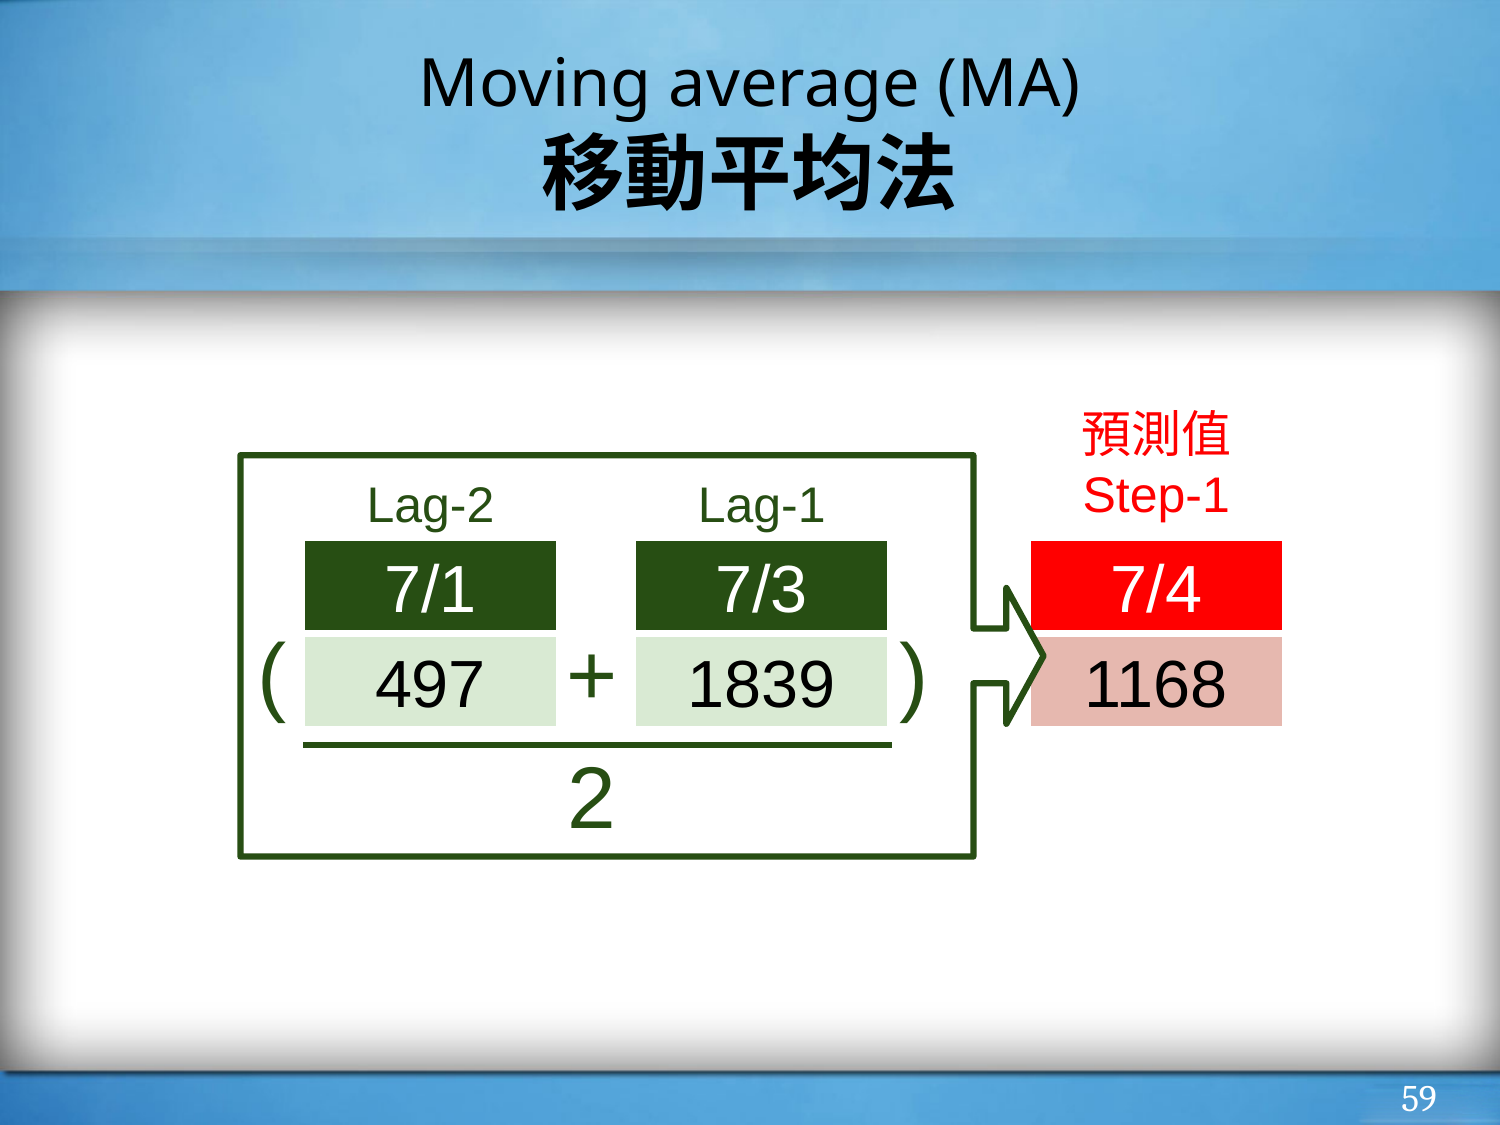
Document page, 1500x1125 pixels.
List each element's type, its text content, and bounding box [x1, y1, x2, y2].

text_box [240, 455, 1022, 857]
text_box 2 [479, 754, 705, 834]
text_box Lag-2 [318, 457, 543, 538]
text_box 1839 [633, 634, 891, 729]
text_box 7/1 [302, 537, 560, 634]
text_box ( [215, 630, 302, 711]
text_box + [479, 630, 705, 711]
title Moving average (MA) 移動平均法 [78, 27, 1422, 232]
text_box 497 [302, 634, 560, 729]
text_box 7/3 [633, 537, 891, 634]
text_box Lag-1 [649, 457, 875, 538]
picture [0, 0, 1500, 1125]
text_box 預測值 Step-1 [1043, 457, 1269, 535]
slide_number ‹#› [1350, 1074, 1488, 1118]
text_box ) [856, 630, 944, 711]
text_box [1027, 537, 1286, 729]
